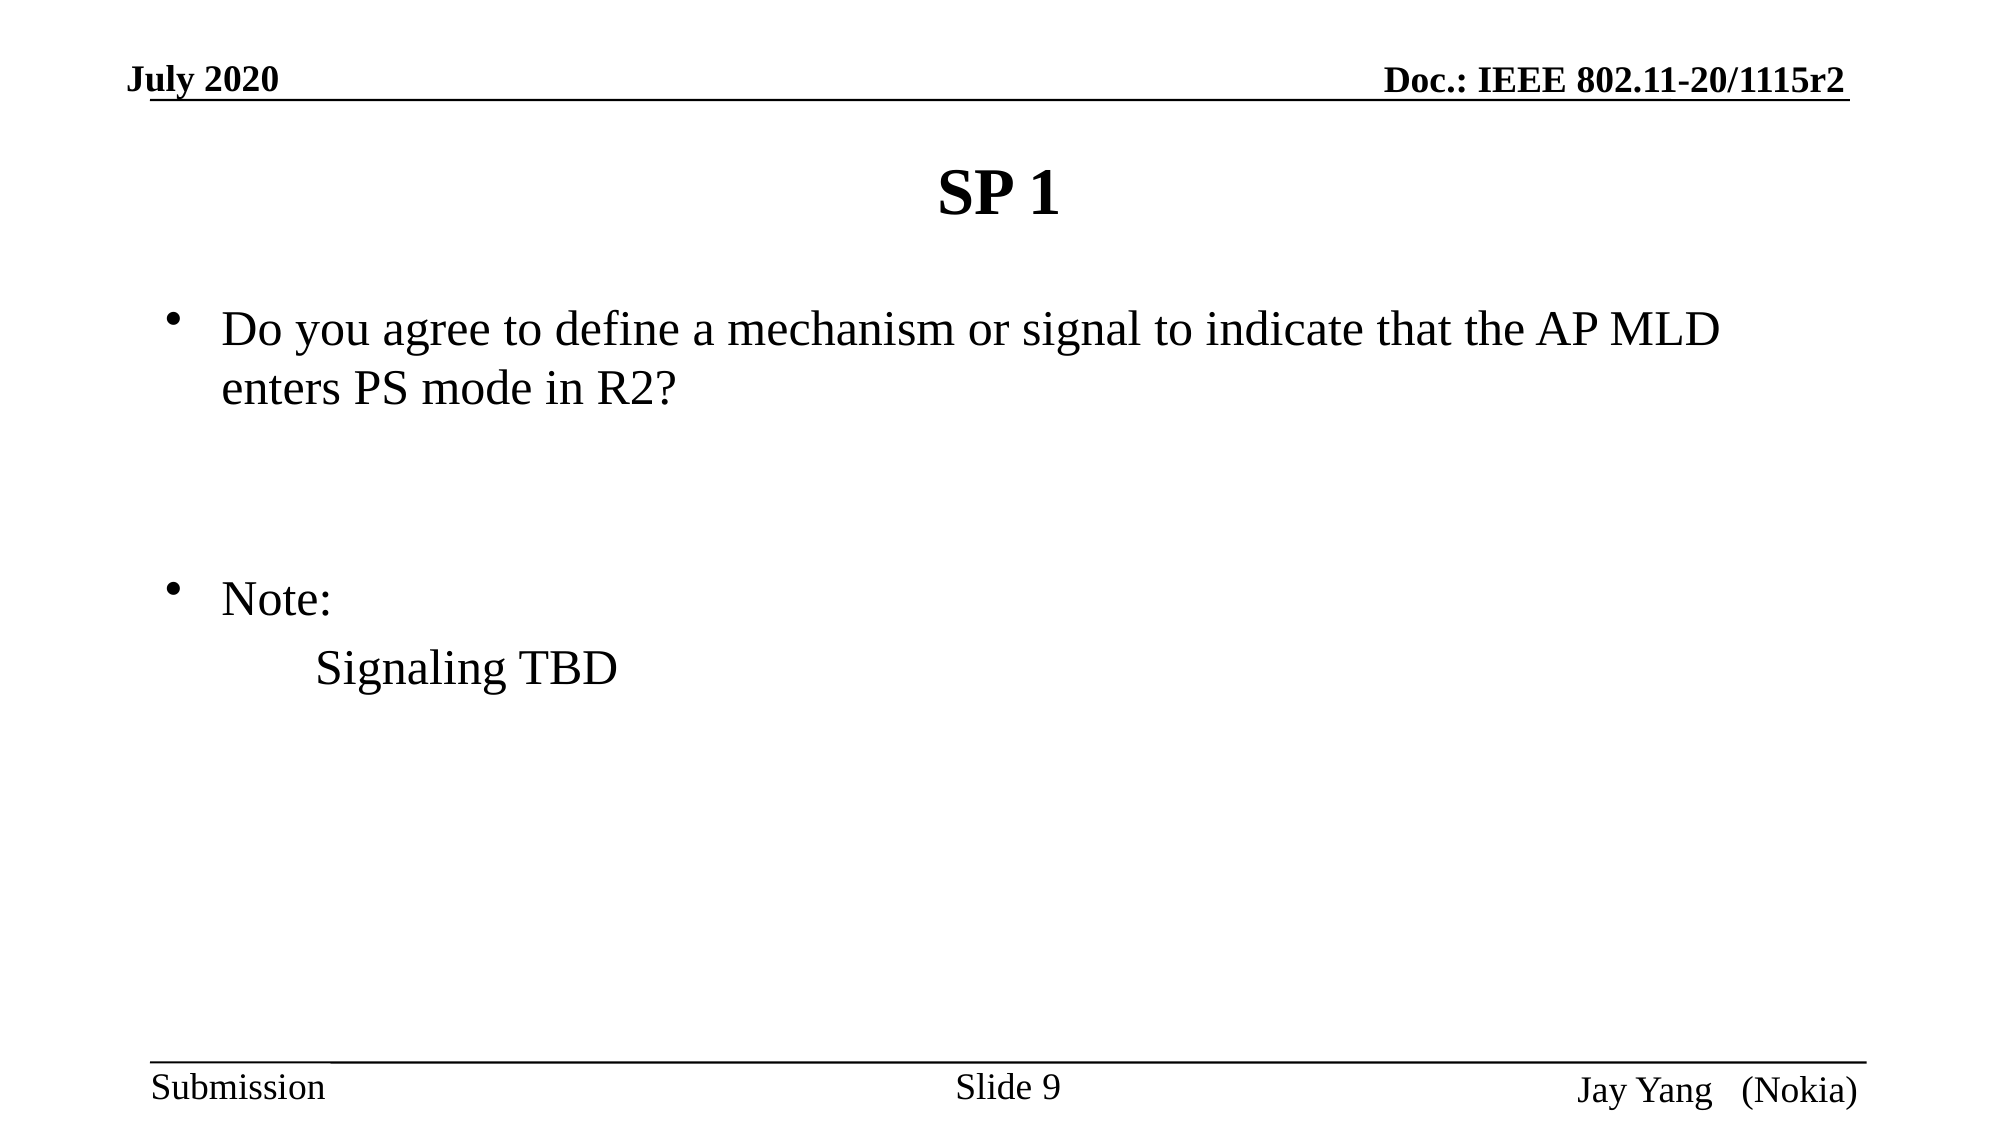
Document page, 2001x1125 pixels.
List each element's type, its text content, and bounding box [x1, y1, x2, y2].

footer Jay Yang (Nokia) [1565, 1064, 1859, 1111]
slide_number Slide 9 [942, 1061, 1075, 1108]
title SP 1 [149, 112, 1851, 263]
list Do you agree to define a mechanism or signal to indicate that the AP MLD enters PS mode in R2? Note: Signaling TBD [149, 287, 1851, 1038]
